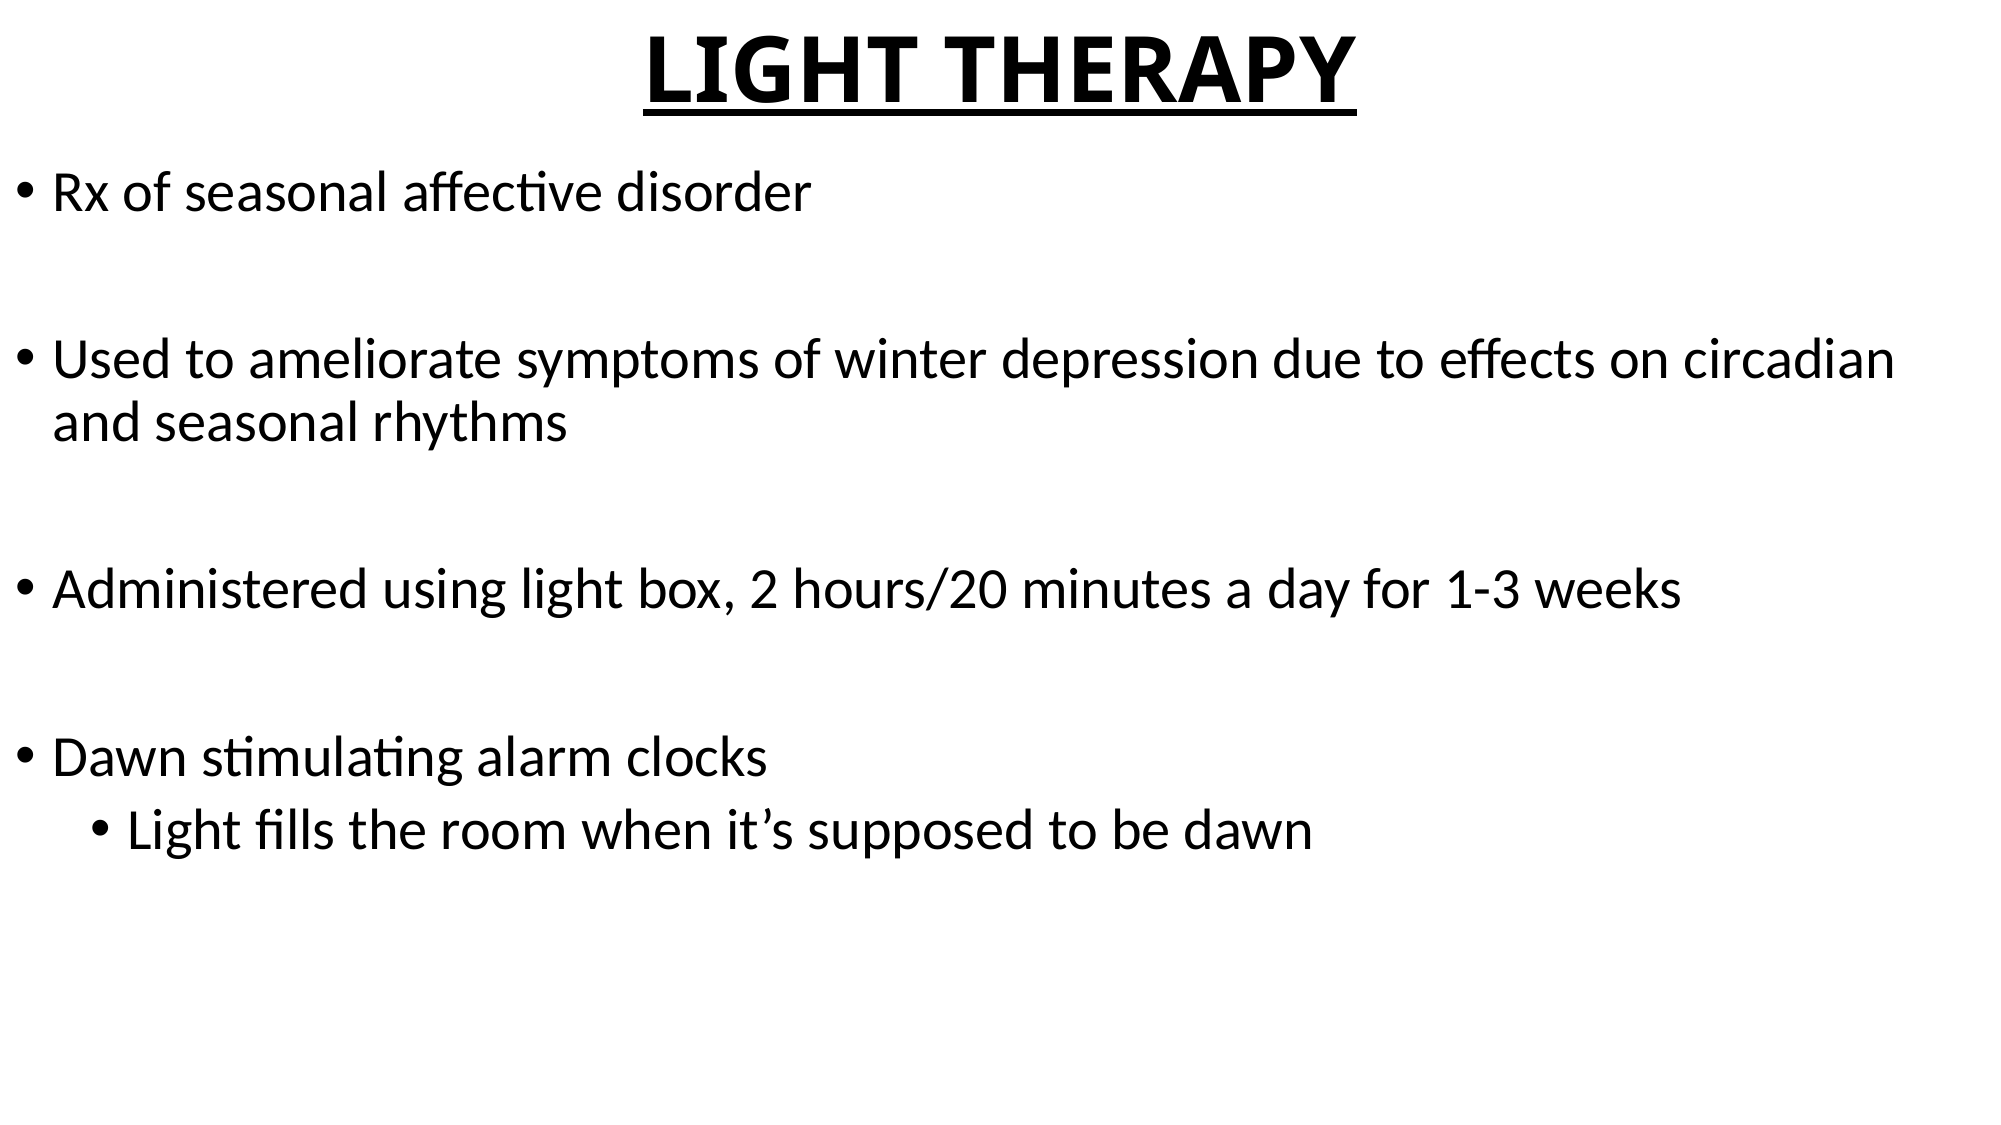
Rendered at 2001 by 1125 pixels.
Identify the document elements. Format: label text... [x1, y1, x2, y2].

list Rx of seasonal affective disorder Used to ameliorate symptoms of winter depression due to effects on circadian and seasonal rhythms Administered using light box, 2 hours/20 minutes a day for 1-3 weeks Dawn stimulating alarm clocks Light fills the room when it’s supposed to be dawn [0, 153, 2000, 1125]
title LIGHT THERAPY [0, 0, 2000, 146]
